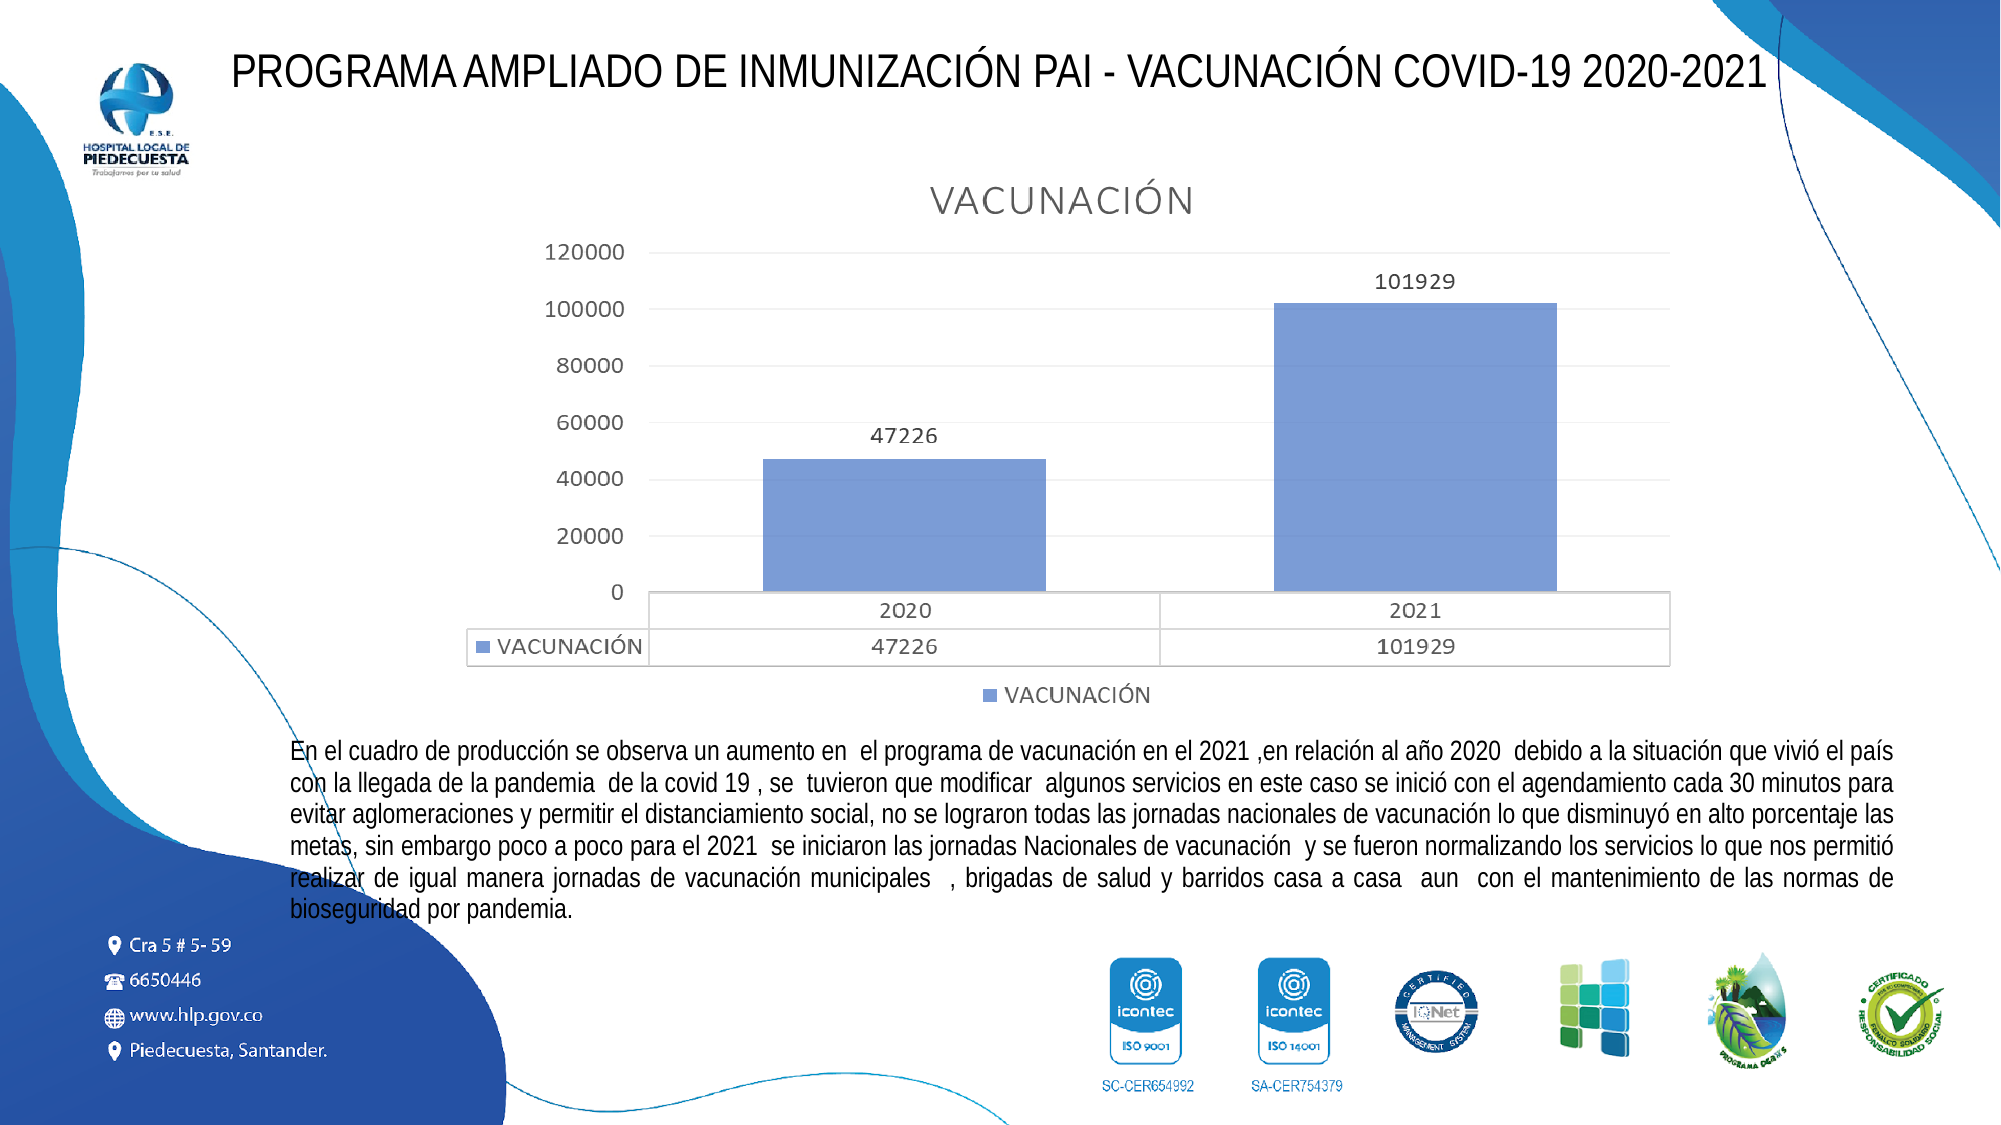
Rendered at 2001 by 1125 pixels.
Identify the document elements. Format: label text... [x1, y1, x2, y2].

title PROGRAMA AMPLIADO DE INMUNIZACIÓN PAI - VACUNACIÓN COVID-19 2020-2021 [137, 38, 1863, 106]
picture [0, 0, 2001, 1125]
text_box En el cuadro de producción se observa un aumento en el programa de vacunación en el 2021 ,en relación al año 2020 debido a la situación que vivió el país con la llegada de la pandemia de la covid 19 , se tuvieron que modificar algunos servicios en este caso se inició con el agendamiento cada 30 minutos para evitar aglomeraciones y permitir el distanciamiento social, no se lograron todas las jornadas nacionales de vacunación lo que disminuyó en alto porcentaje las metas, sin embargo poco a poco para el 2021 se iniciaron las jornadas Nacionales de vacunación y se fueron normalizando los servicios lo que nos permitió realizar de igual manera jornadas de vacunación municipales , brigadas de salud y barridos casa a casa aun con el mantenimiento de las normas de bioseguridad por pandemia. [274, 779, 1910, 942]
